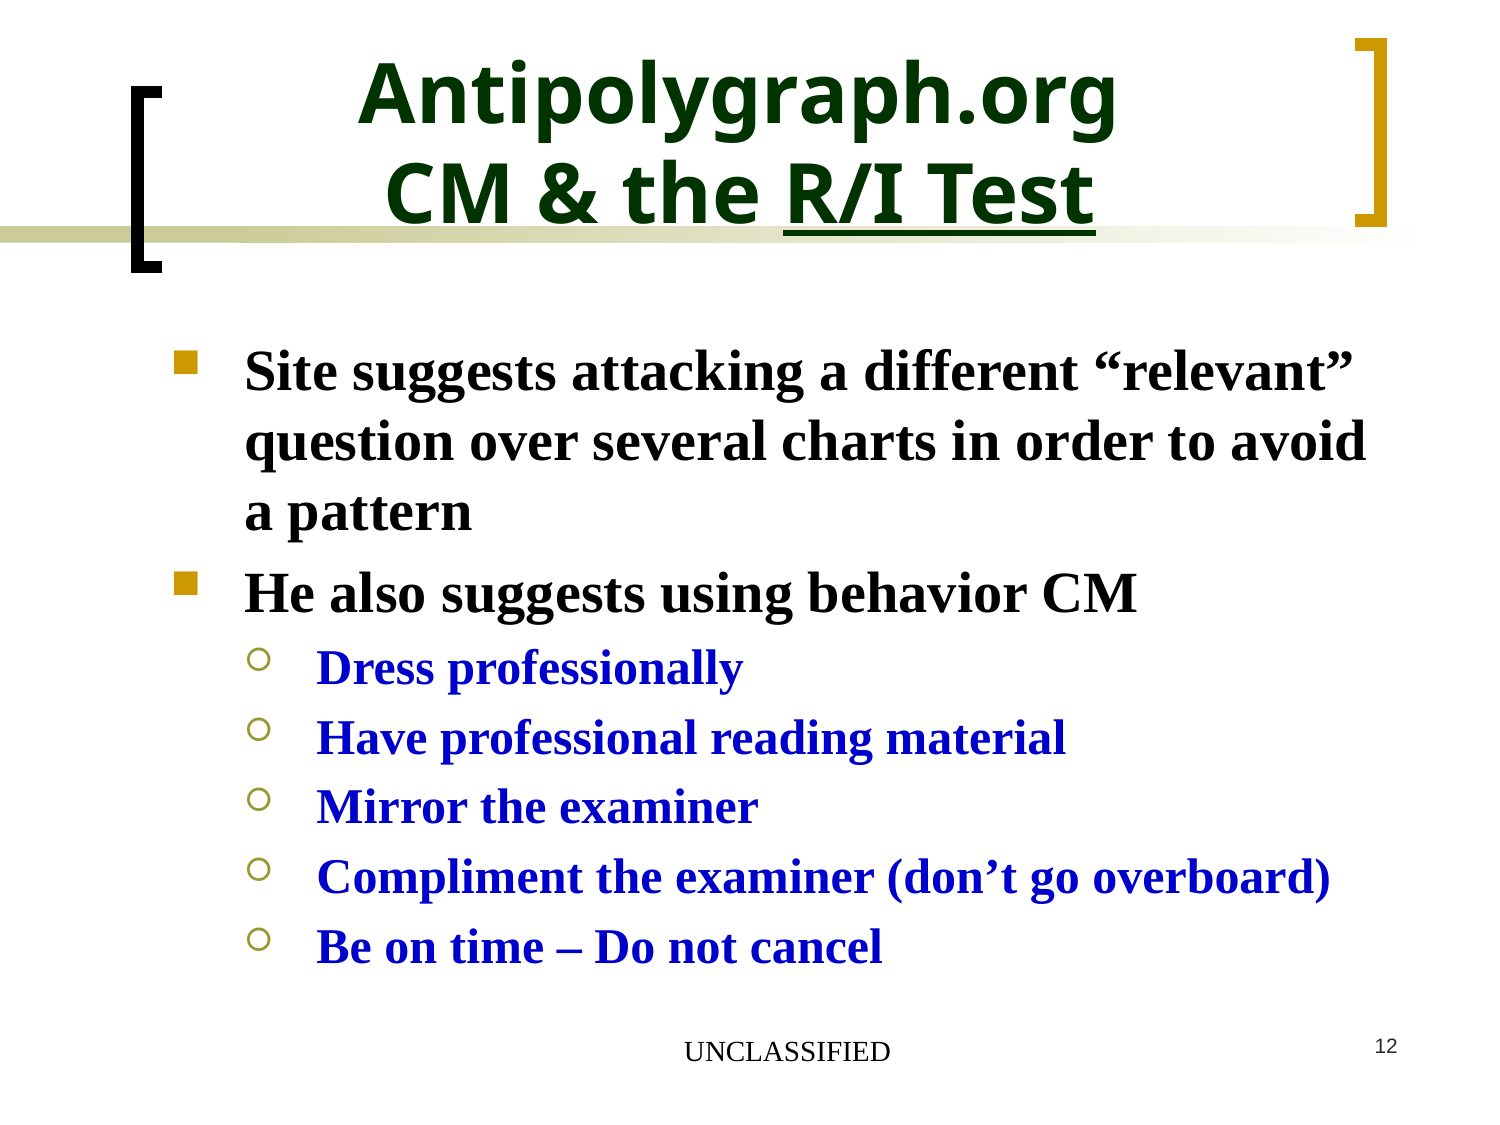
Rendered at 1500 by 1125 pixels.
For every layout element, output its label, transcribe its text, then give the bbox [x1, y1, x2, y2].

slide_number 12 [1099, 1024, 1413, 1101]
list Site suggests attacking a different “relevant” question over several charts in order to avoid a pattern He also suggests using behavior CM Dress professionally Have professional reading material Mirror the examiner Compliment the examiner (don’t go overboard) Be on time – Do not cancel [155, 324, 1413, 1001]
footer UNCLASSIFIED [549, 1024, 1026, 1101]
title Antipolygraph.org CM & the R/I Test [152, 15, 1328, 248]
